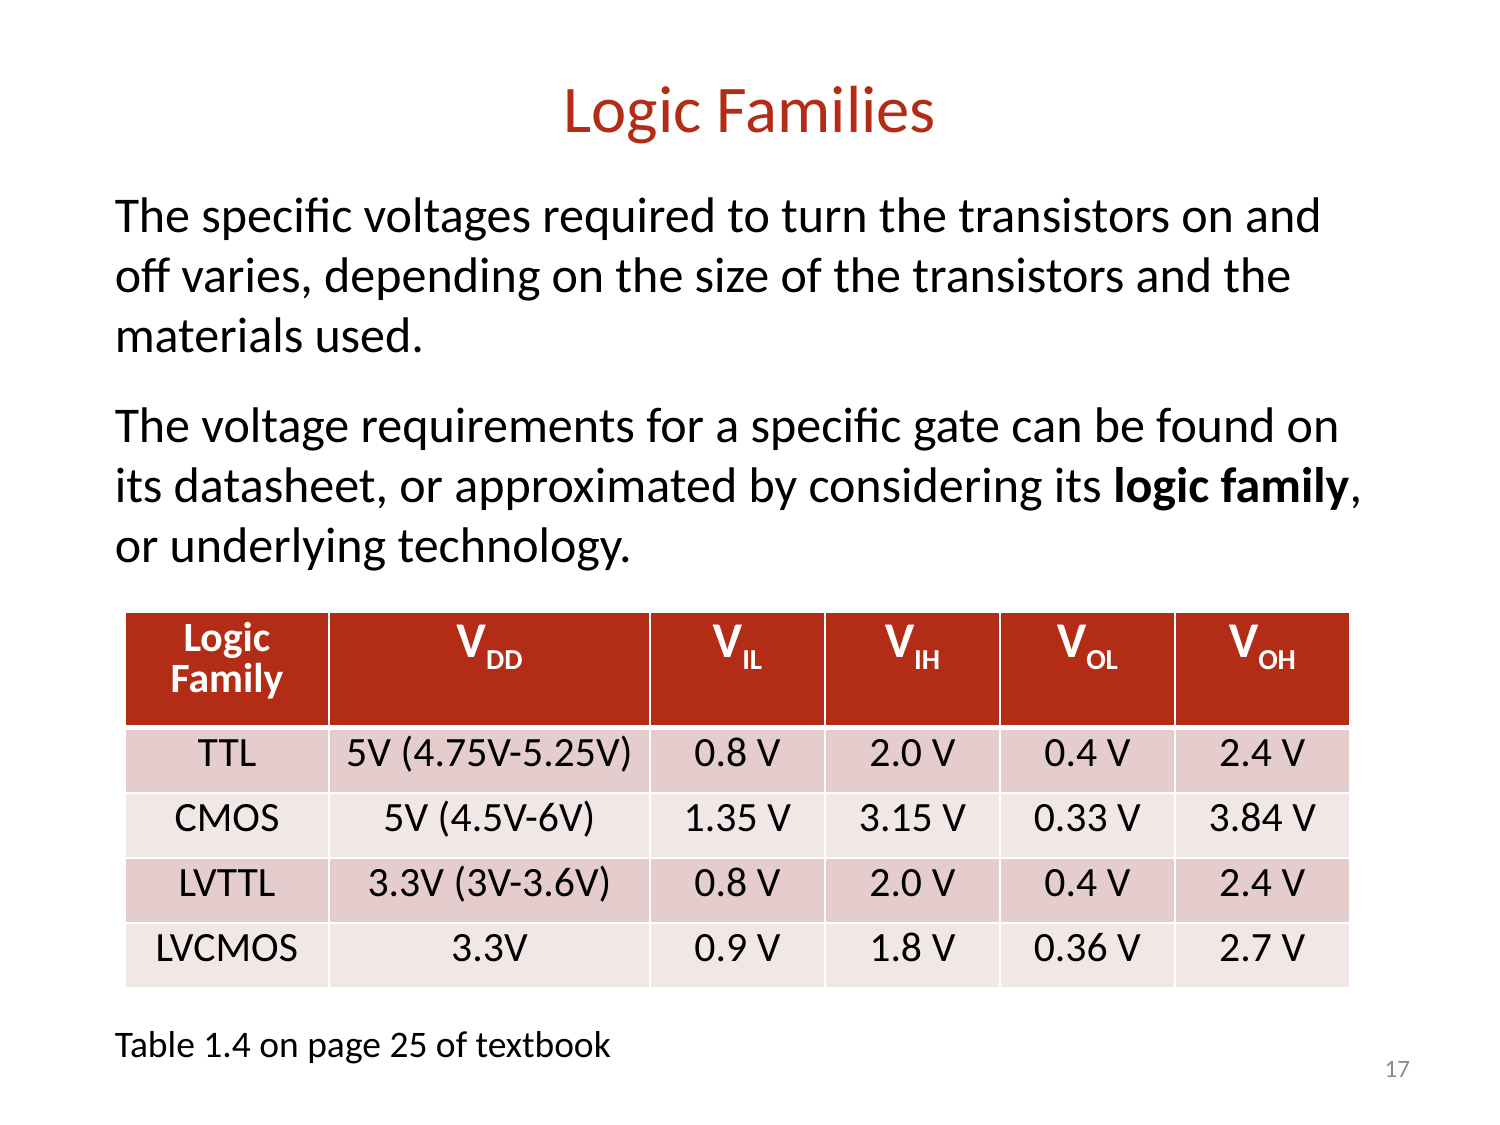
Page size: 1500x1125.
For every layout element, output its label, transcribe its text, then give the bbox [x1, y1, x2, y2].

table_header VOL [1001, 613, 1174, 725]
table_cell 0.9 V [651, 924, 824, 987]
table_cell TTL [126, 730, 328, 792]
table_cell 2.4 V [1176, 730, 1349, 792]
table_cell 1.35 V [651, 794, 824, 857]
table_cell LVCMOS [126, 924, 328, 987]
table_cell 3.84 V [1176, 794, 1349, 857]
table_cell 0.4 V [1001, 730, 1174, 792]
table_cell 0.8 V [651, 730, 824, 792]
table_cell CMOS [126, 794, 328, 857]
table_cell LVTTL [126, 859, 328, 922]
text_box Table 1.4 on page 25 of textbook [99, 1012, 813, 1073]
table_cell 0.4 V [1001, 859, 1174, 922]
table_header VIL [651, 613, 824, 725]
table_cell 3.15 V [826, 794, 999, 857]
title Logic Families [75, 12, 1425, 200]
table_cell 2.0 V [826, 730, 999, 792]
table_cell 1.8 V [826, 924, 999, 987]
table_header VDD [330, 613, 649, 725]
table_cell 2.4 V [1176, 859, 1349, 922]
table_header VOH [1176, 613, 1349, 725]
table_cell 0.36 V [1001, 924, 1174, 987]
slide_number 17 [1074, 1037, 1425, 1098]
table_cell 5V (4.75V-5.25V) [330, 730, 649, 792]
table_header Logic Family [126, 613, 328, 725]
table_cell 0.8 V [651, 859, 824, 922]
table_cell 0.33 V [1001, 794, 1174, 857]
table_header VIH [826, 613, 999, 725]
table_cell 3.3V (3V-3.6V) [330, 859, 649, 922]
table_cell 5V (4.5V-6V) [330, 794, 649, 857]
table_cell 3.3V [330, 924, 649, 987]
table_cell 2.0 V [826, 859, 999, 922]
table_cell 2.7 V [1176, 924, 1349, 987]
text_box The specific voltages required to turn the transistors on and off varies, depending on the size of the transistors and the materials used. The voltage requirements for a specific gate can be found on its datasheet, or approximated by considering its logic family, or underlying technology. [99, 174, 1400, 580]
